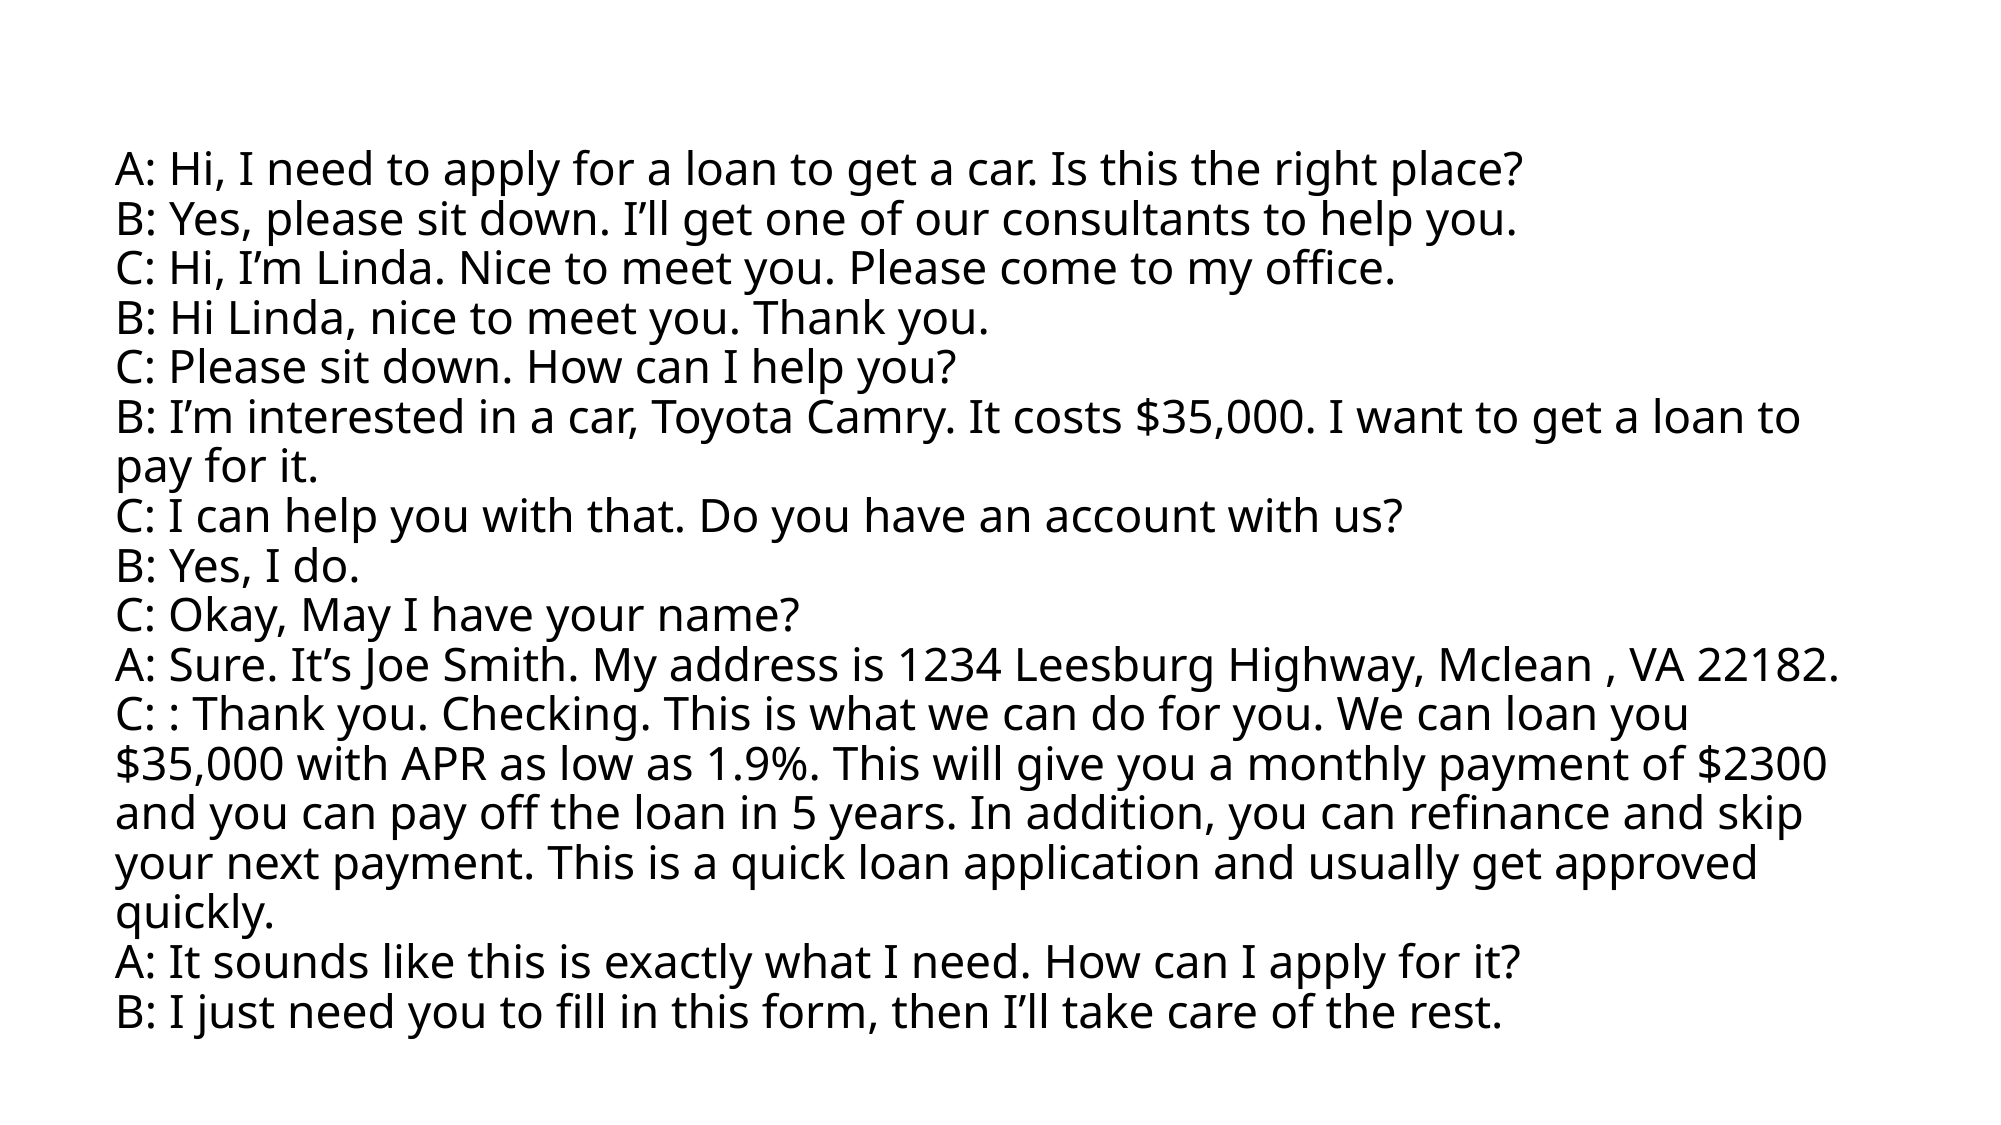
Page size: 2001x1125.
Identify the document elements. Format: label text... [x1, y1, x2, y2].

title A: Hi, I need to apply for a loan to get a car. Is this the right place? B: Yes, please sit down. I’ll get one of our consultants to help you. C: Hi, I’m Linda. Nice to meet you. Please come to my office. B: Hi Linda, nice to meet you. Thank you. C: Please sit down. How can I help you? B: I’m interested in a car, Toyota Camry. It costs $35,000. I want to get a loan to pay for it. C: I can help you with that. Do you have an account with us? B: Yes, I do. C: Okay, May I have your name? A: Sure. It’s Joe Smith. My address is 1234 Leesburg Highway, Mclean , VA 22182. C: : Thank you. Checking. This is what we can do for you. We can loan you $35,000 with APR as low as 1.9%. This will give you a monthly payment of $2300 and you can pay off the loan in 5 years. In addition, you can refinance and skip your next payment. This is a quick loan application and usually get approved quickly. A: It sounds like this is exactly what I need. How can I apply for it? B: I just need you to fill in this form, then I’ll take care of the rest. [99, 89, 1871, 1106]
